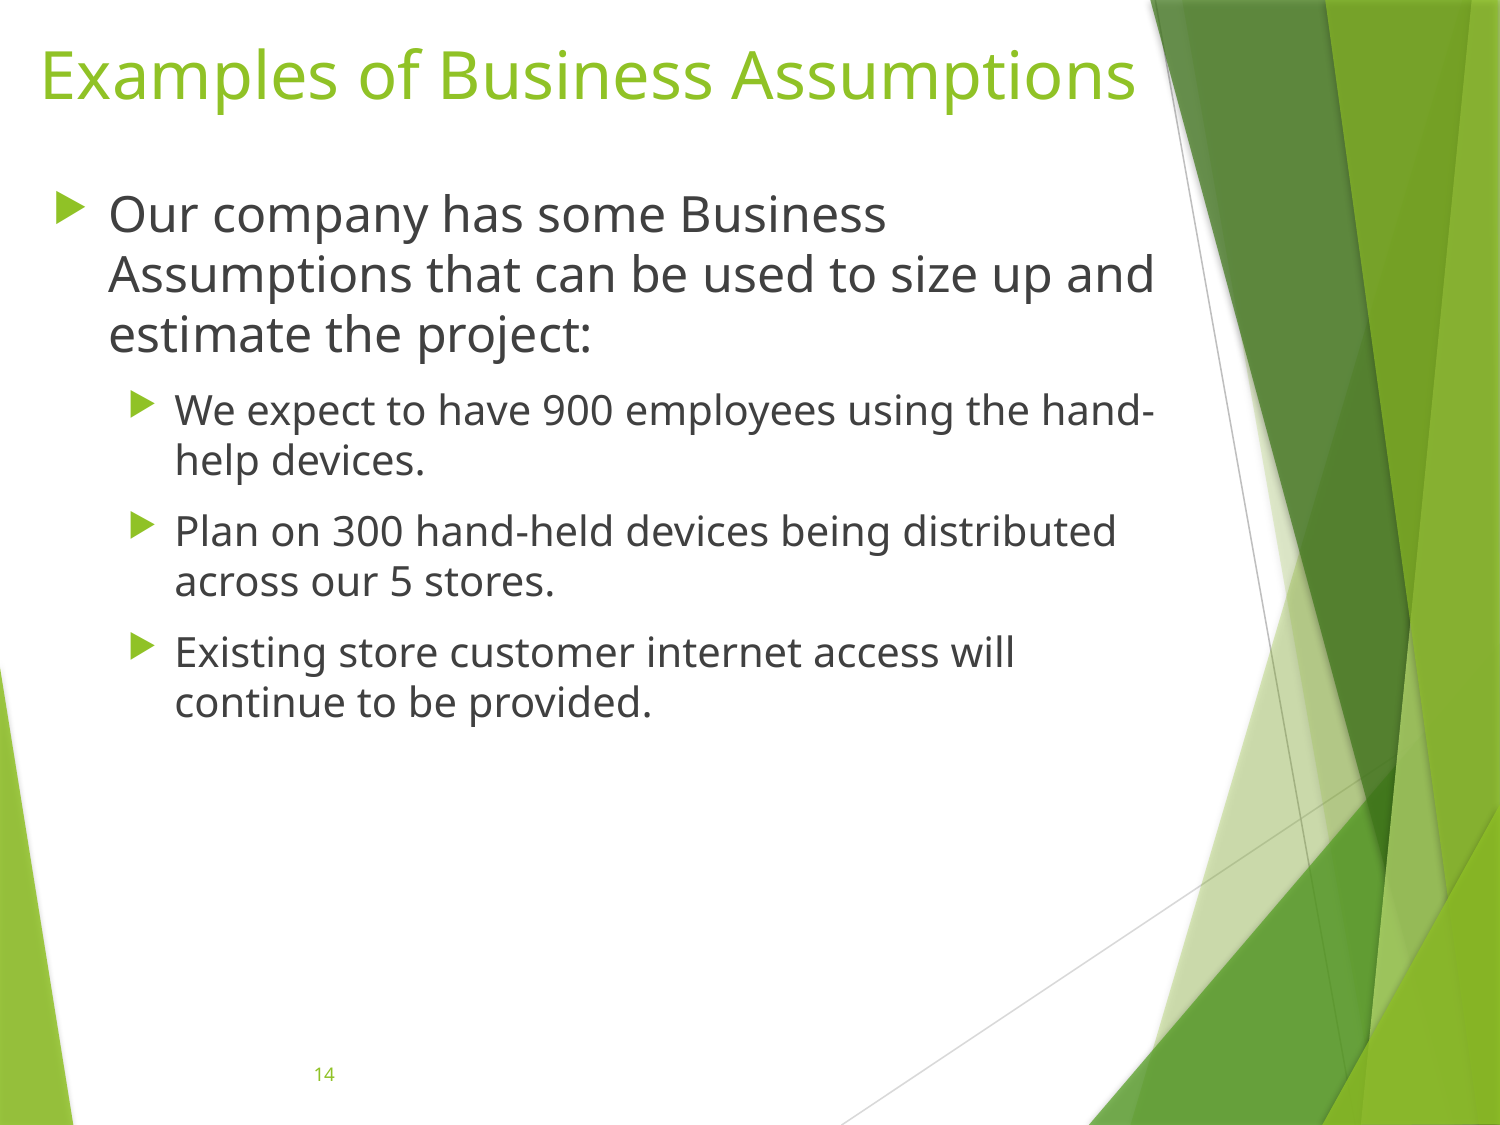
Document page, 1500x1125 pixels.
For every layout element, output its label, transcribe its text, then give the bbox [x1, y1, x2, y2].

slide_number 14 [0, 1045, 350, 1106]
title Examples of Business Assumptions [24, 24, 1225, 242]
list Our company has some Business Assumptions that can be used to size up and estimate the project: We expect to have 900 employees using the hand-help devices. Plan on 300 hand-held devices being distributed across our 5 stores. Existing store customer internet access will continue to be provided. [37, 174, 1175, 959]
